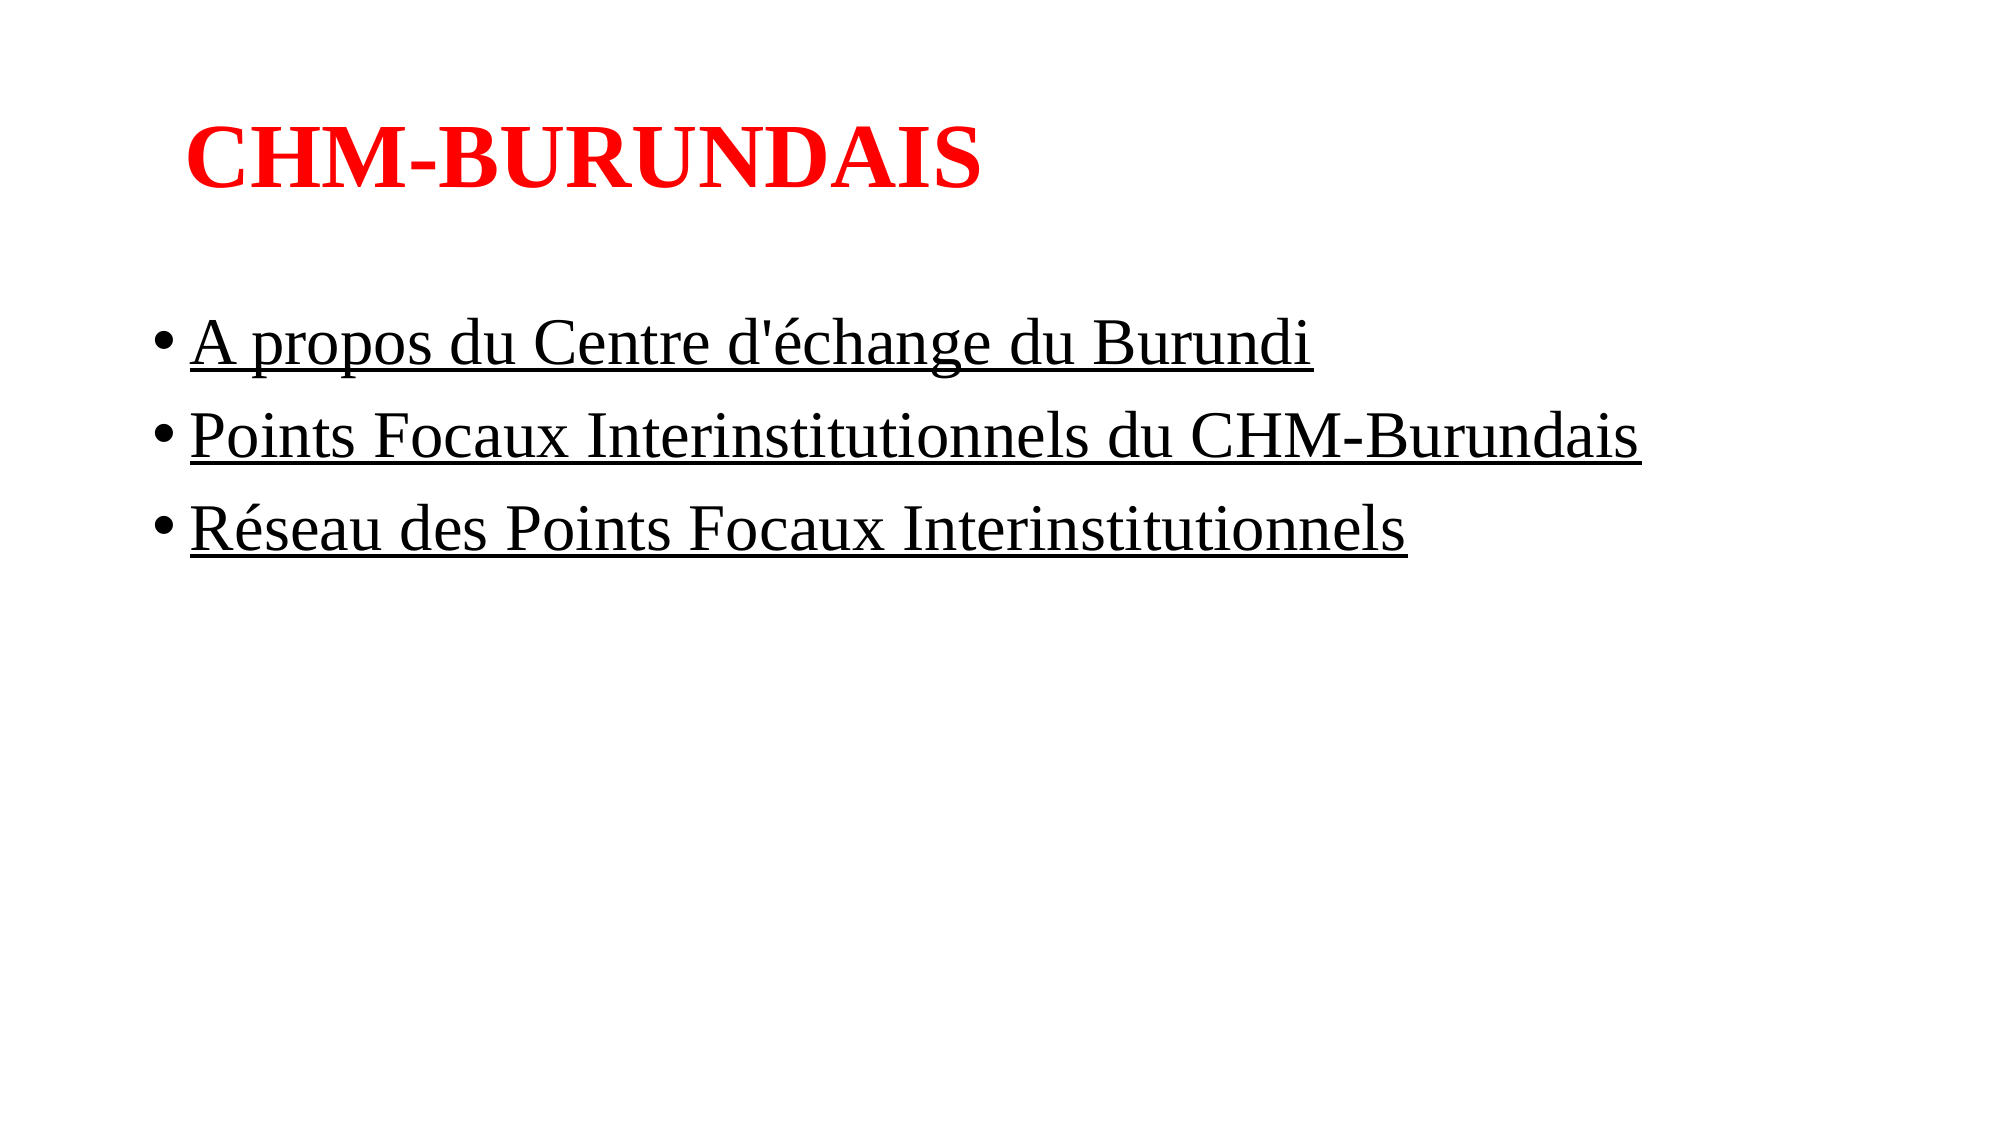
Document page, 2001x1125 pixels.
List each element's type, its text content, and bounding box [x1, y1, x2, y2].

list A propos du Centre d'échange du Burundi Points Focaux Interinstitutionnels du CHM-Burundais Réseau des Points Focaux Interinstitutionnels [137, 299, 1863, 1014]
title CHM-BURUNDAIS [169, 49, 1895, 267]
